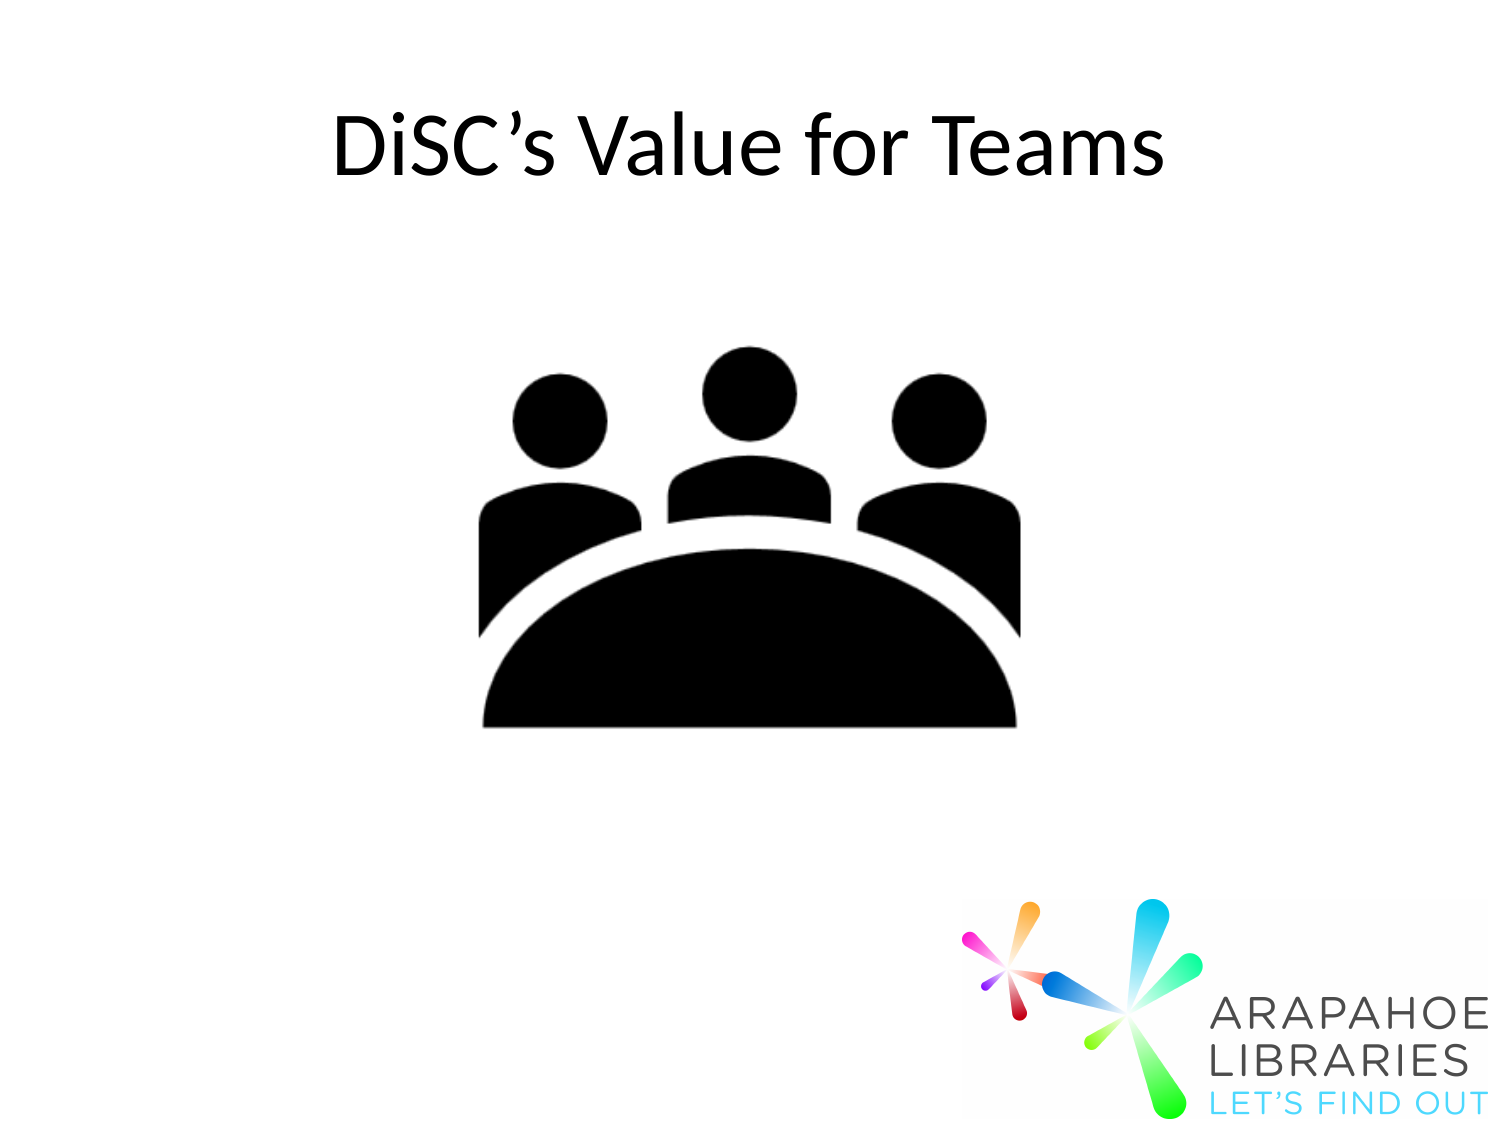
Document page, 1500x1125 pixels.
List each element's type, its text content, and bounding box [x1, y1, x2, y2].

picture [962, 899, 1488, 1119]
picture [424, 212, 1076, 863]
title DiSC’s Value for Teams [75, 45, 1425, 233]
